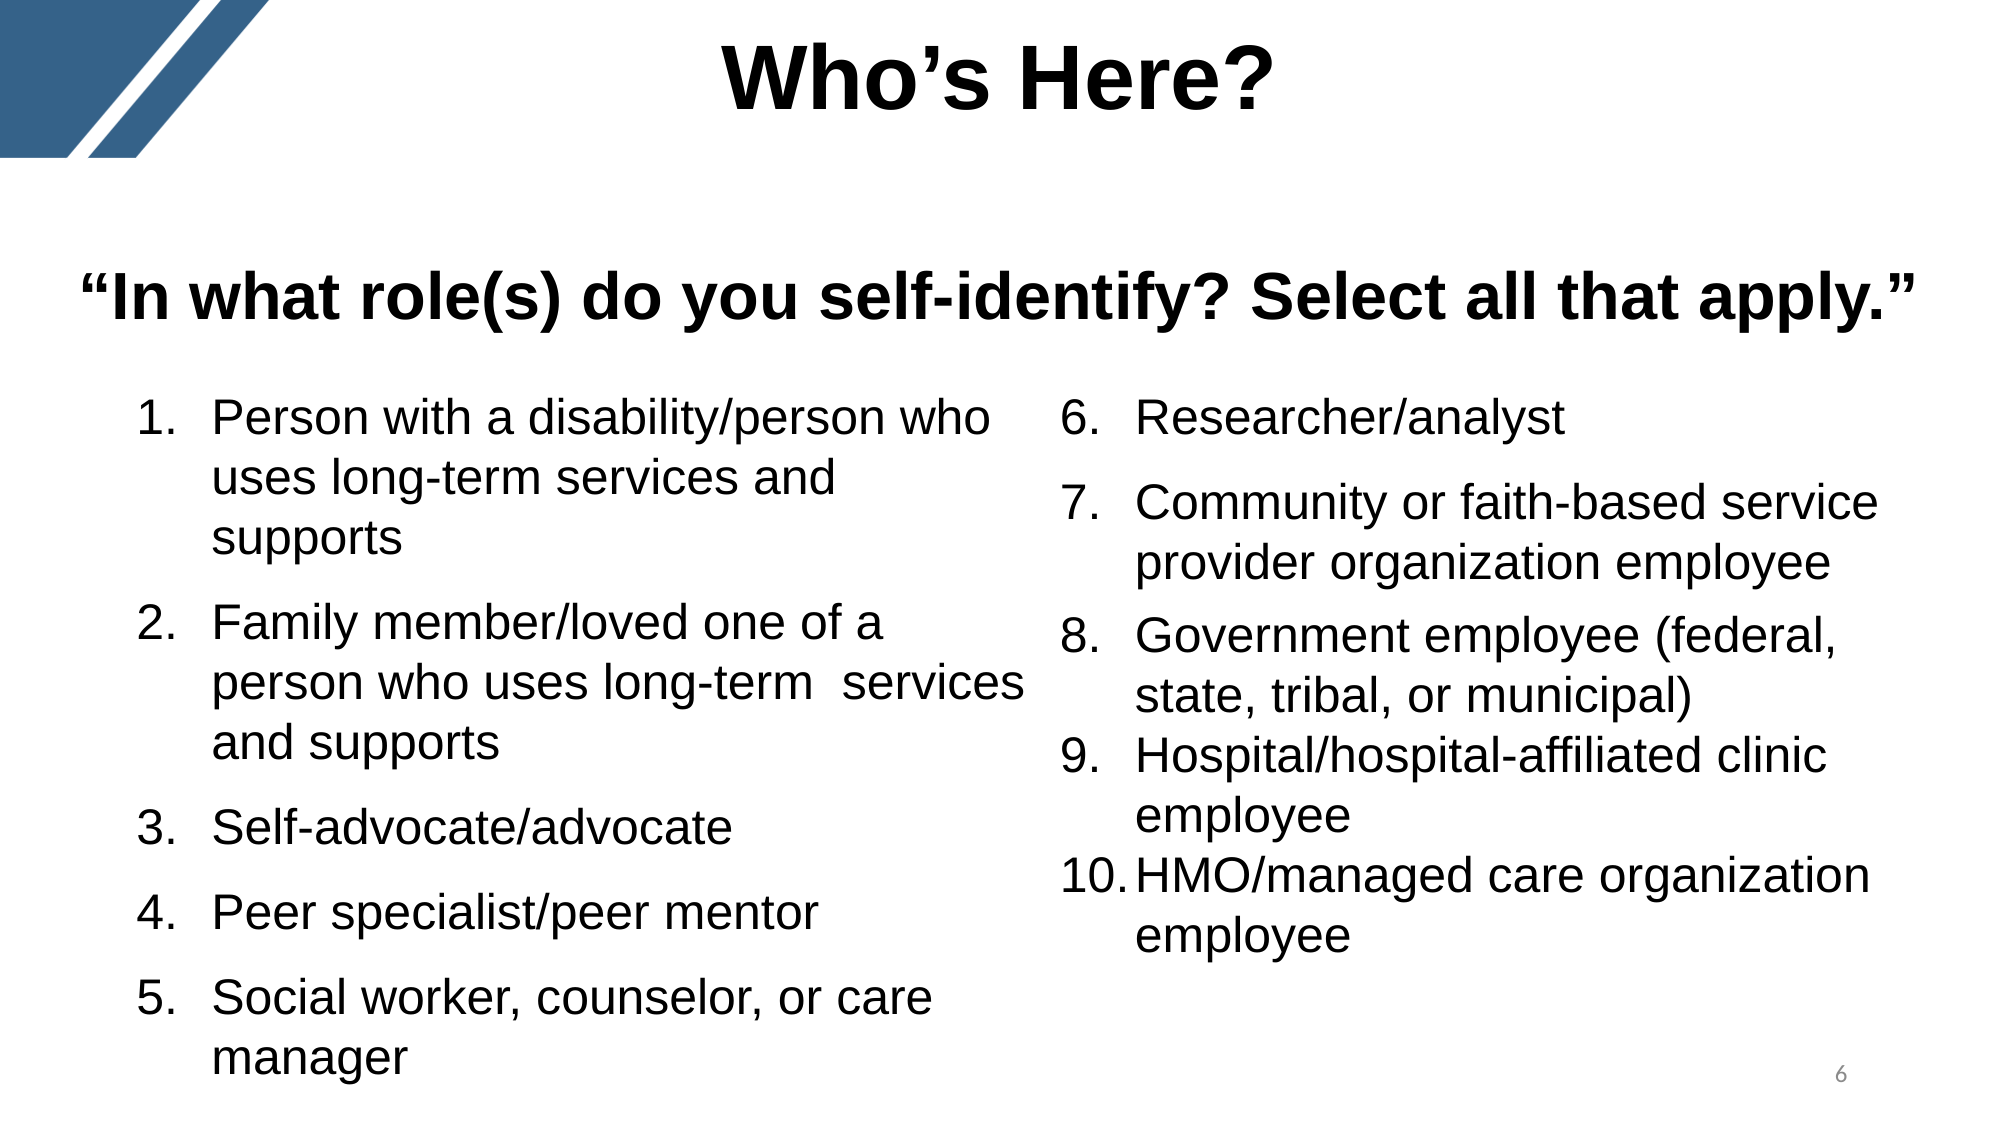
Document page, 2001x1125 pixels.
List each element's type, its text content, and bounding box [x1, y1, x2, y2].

list “In what role(s) do you self-identify? Select all that apply.” [53, 175, 1947, 391]
title Who’s Here? [0, 0, 2000, 160]
slide_number 6 [1412, 1042, 1863, 1103]
text_box Person with a disability/person who uses long-term services and supports Family member/loved one of a person who uses long-term services and supports Self-advocate/advocate Peer specialist/peer mentor Social worker, counselor, or care manager Researcher/analyst Community or faith-based service provider organization employee Government employee (federal, state, tribal, or municipal) Hospital/hospital-affiliated clinic employee HMO/managed care organization employee [121, 377, 1942, 1125]
